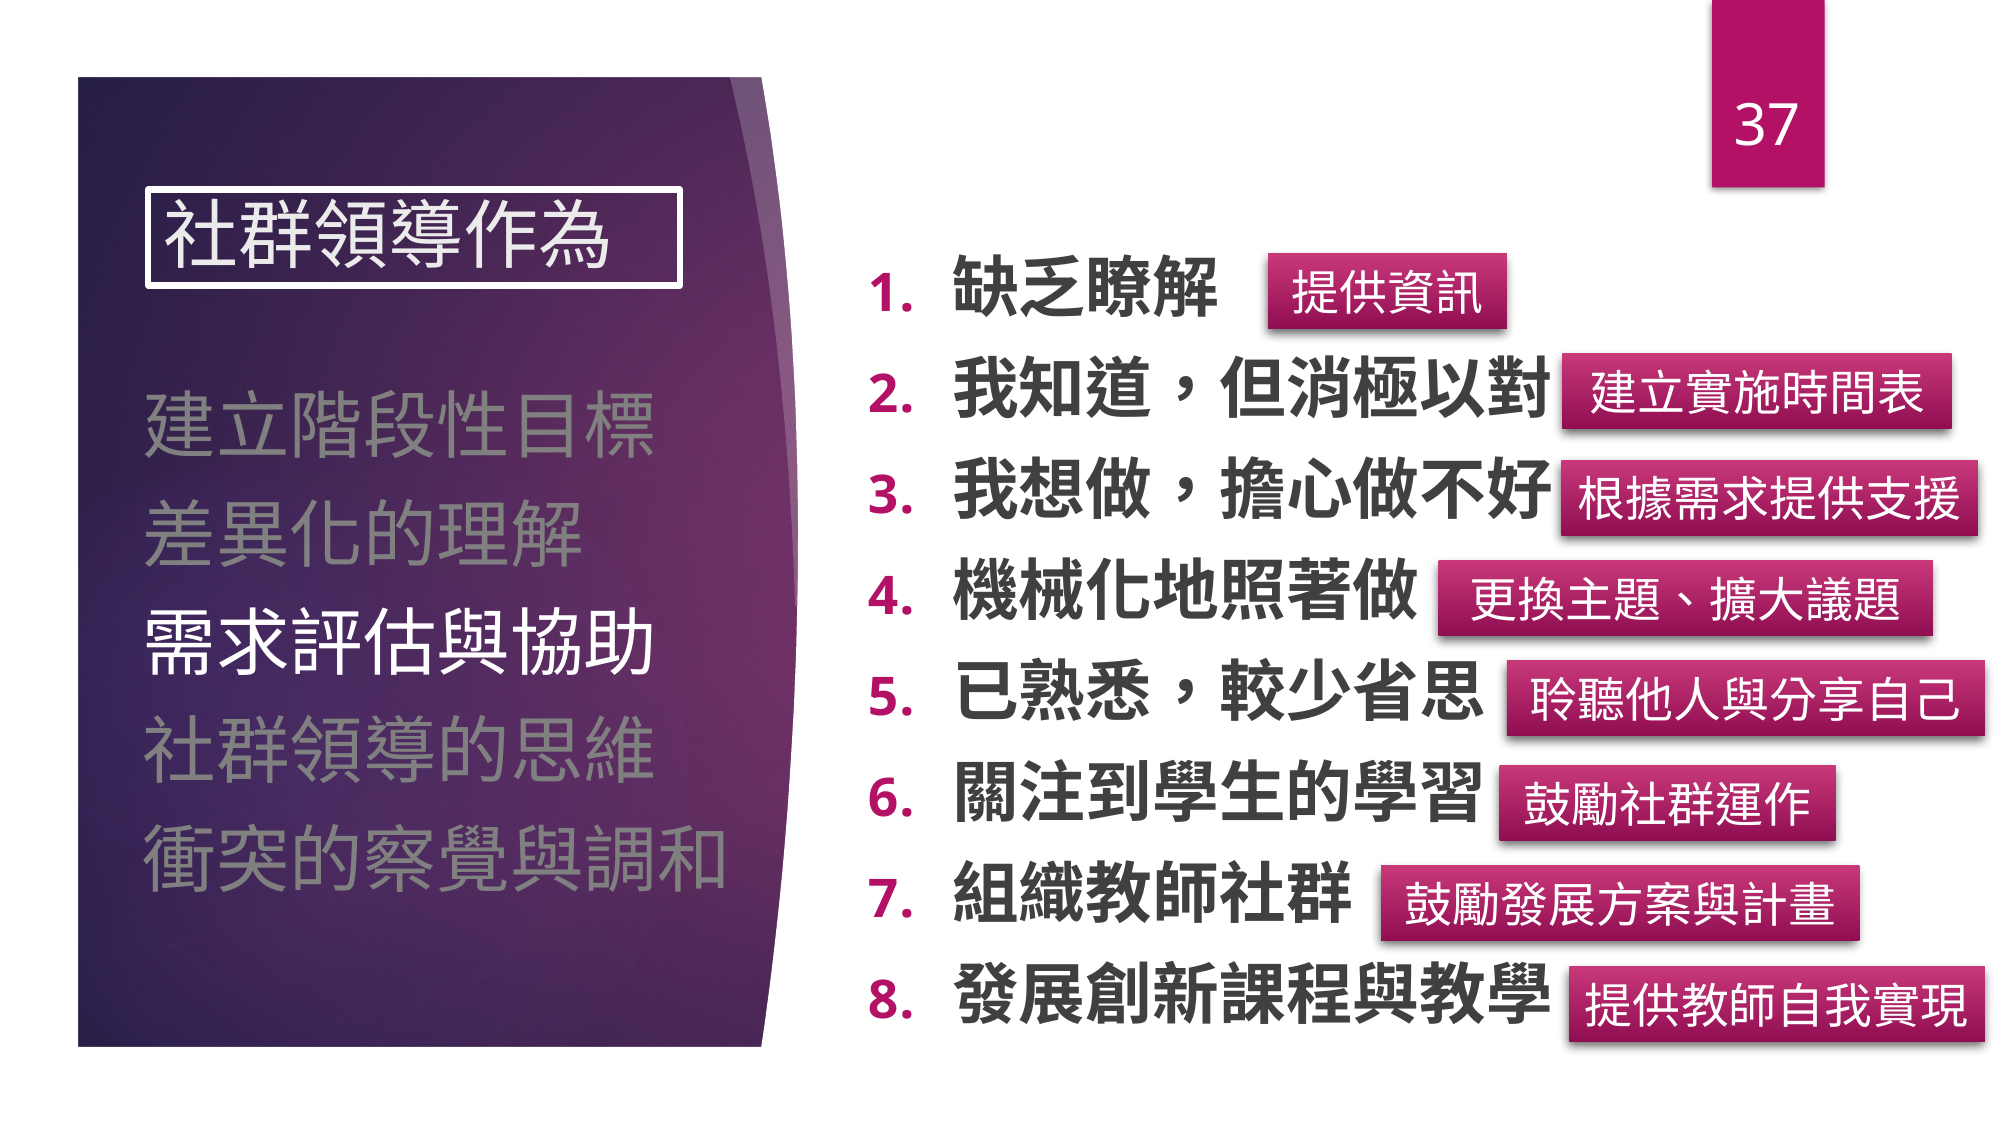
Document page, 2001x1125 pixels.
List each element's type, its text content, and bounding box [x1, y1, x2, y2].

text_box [1267, 253, 1986, 1042]
list 缺乏瞭解 我知道，但消極以對 我想做，擔心做不好 機械化地照著做 已熟悉，較少省思 關注到學生的學習 組織教師社群 發展創新課程與教學 [852, 237, 1812, 1045]
slide_number 37 [1698, 48, 1836, 175]
list 建立階段性目標 差異化的理解 需求評估與協助 社群領導的思維 衝突的察覺與調和 [127, 371, 759, 914]
title 社群領導作為 [148, 189, 680, 286]
